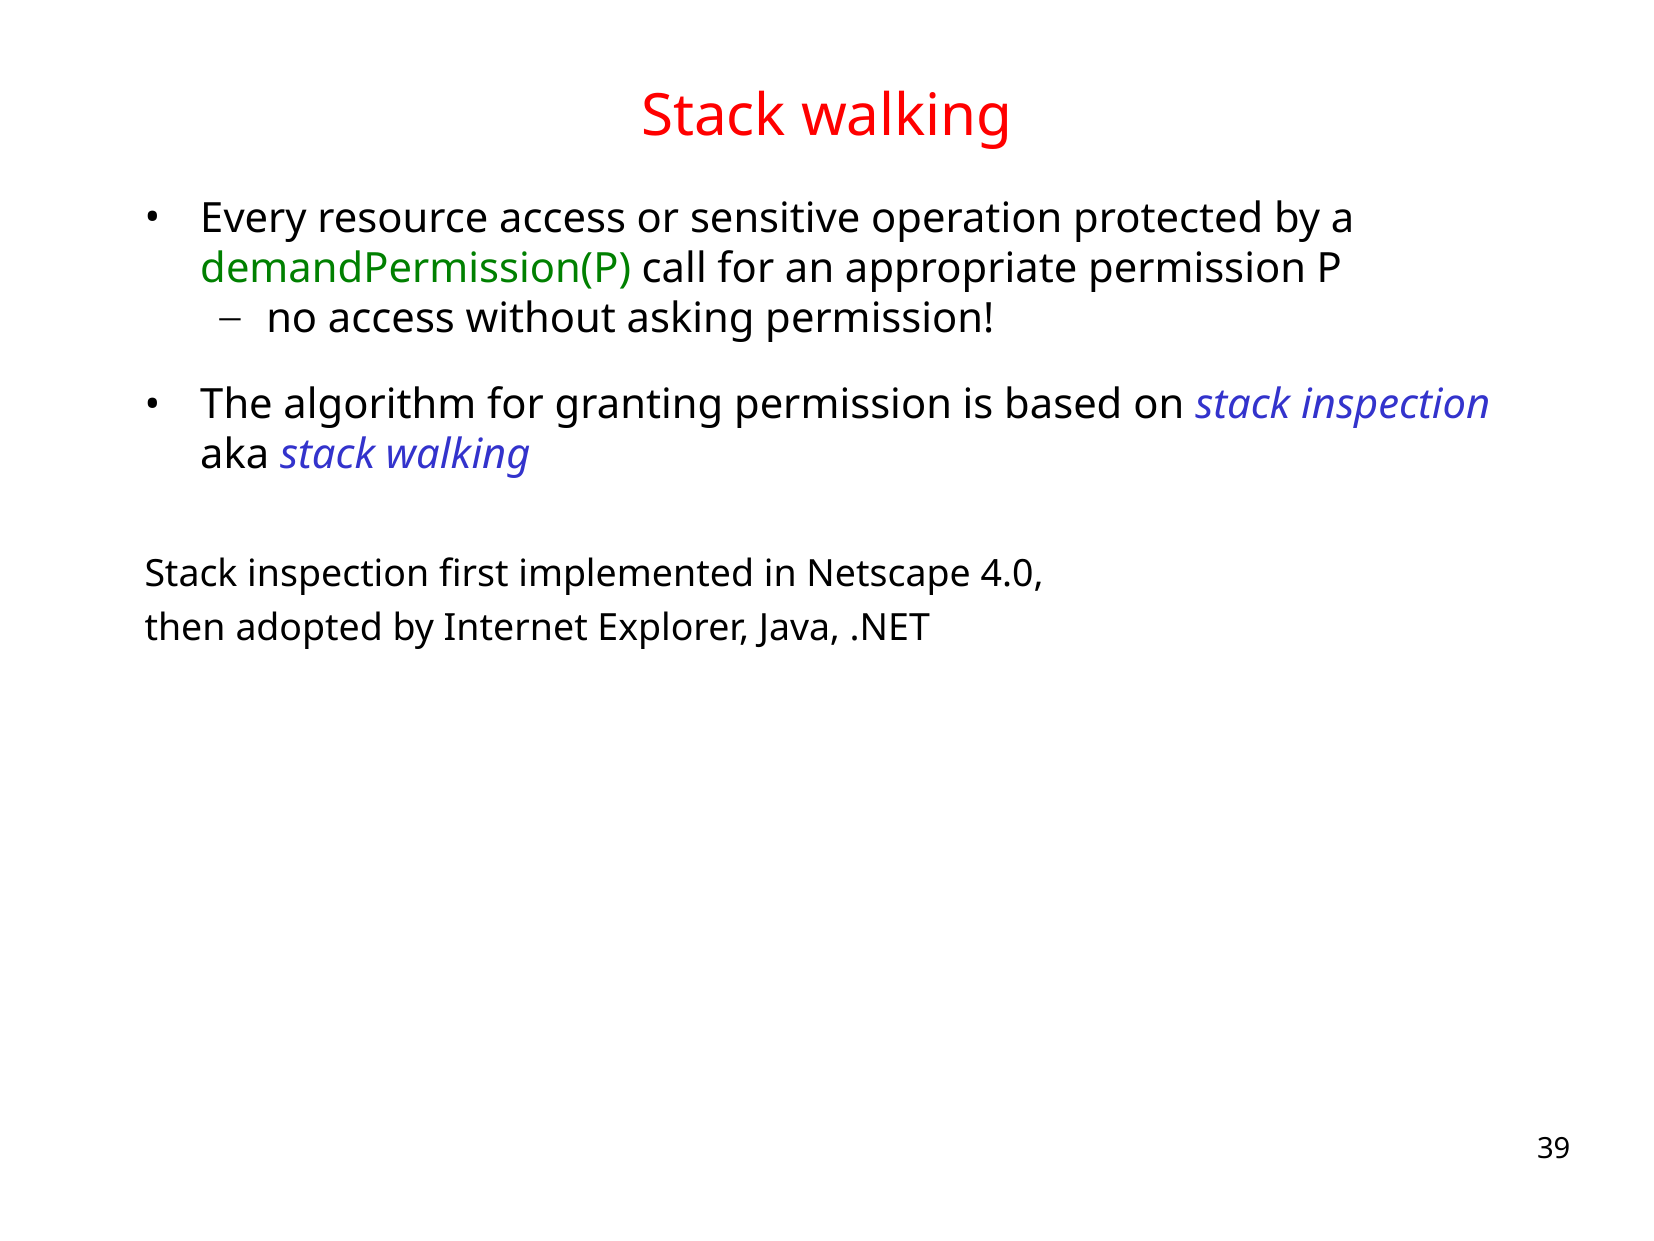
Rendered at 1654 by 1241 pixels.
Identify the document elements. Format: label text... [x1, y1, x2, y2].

list Every resource access or sensitive operation protected by a demandPermission(P) call for an appropriate permission P no access without asking permission! The algorithm for granting permission is based on stack inspection aka stack walking Stack inspection first implemented in Netscape 4.0, then adopted by Internet Explorer, Java, .NET [129, 183, 1524, 1109]
slide_number 39 [1185, 1129, 1571, 1216]
title Stack walking [129, 50, 1524, 173]
